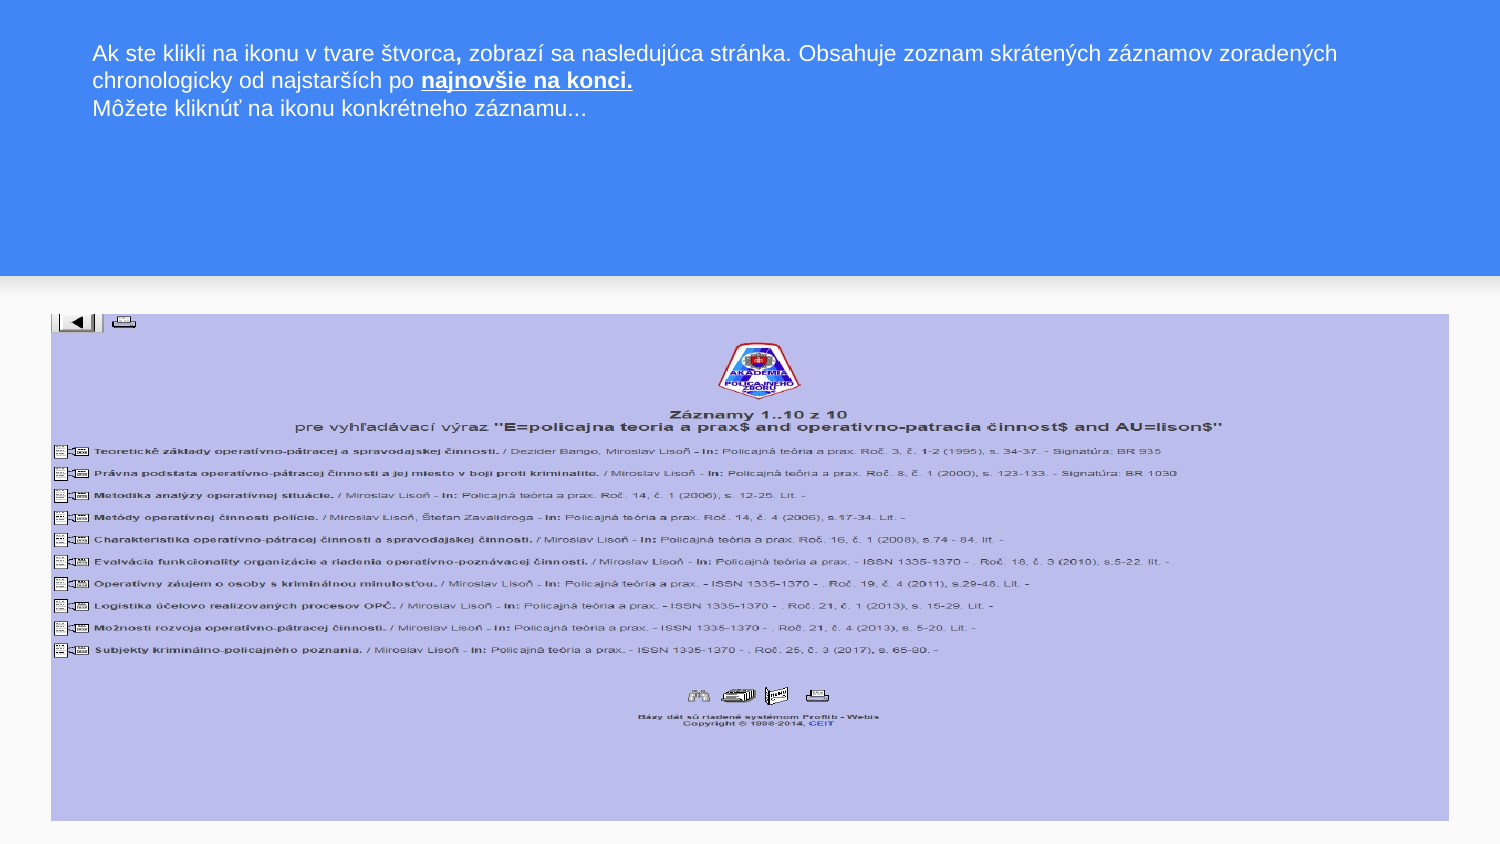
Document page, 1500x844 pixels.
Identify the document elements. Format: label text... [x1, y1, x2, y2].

title Ak ste klikli na ikonu v tvare štvorca, zobrazí sa nasledujúca stránka. Obsahuje zoznam skrátených záznamov zoradených chronologicky od najstarších po najnovšie na konci. Môžete kliknúť na ikonu konkrétneho záznamu... [77, 10, 1427, 137]
picture [50, 314, 1450, 822]
